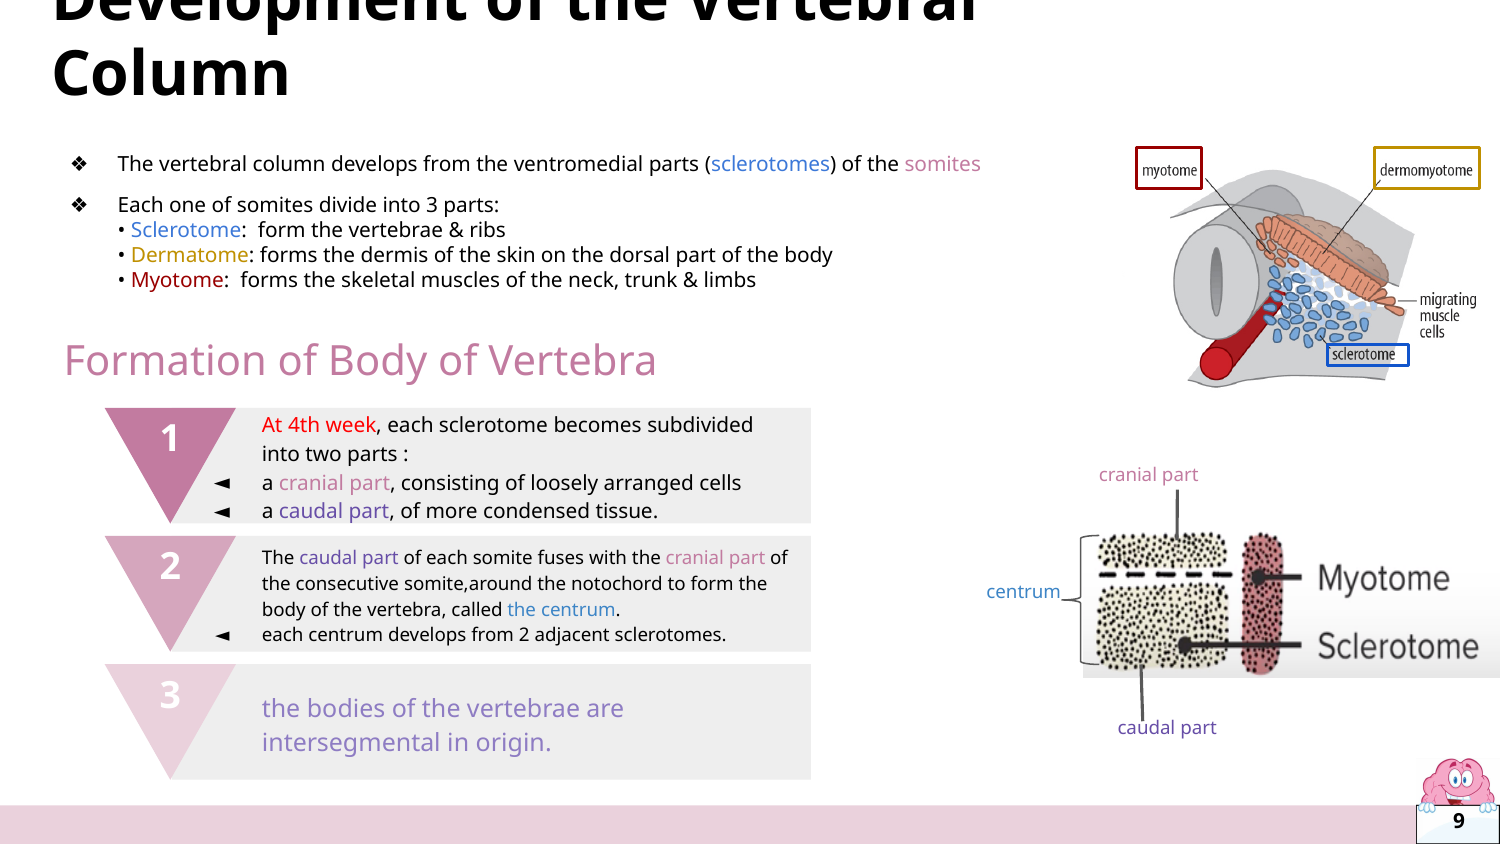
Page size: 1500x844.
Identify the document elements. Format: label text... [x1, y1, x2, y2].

text_box centrum [971, 565, 1078, 622]
picture [1083, 529, 1500, 678]
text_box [1122, 147, 1481, 403]
text_box Each one of somites divide into 3 parts: • Sclerotome: form the vertebrae & ribs • Dermatome: forms the dermis of the skin on the dorsal part of the body • Myotome: forms the skeletal muscles of the neck, trunk & limbs [27, 176, 1001, 316]
text_box cranial part [1083, 447, 1272, 490]
slide_number ‹#› [1436, 789, 1480, 844]
text_box Formation of Body of Vertebra [48, 318, 780, 406]
picture [1416, 758, 1500, 844]
subtitle The vertebral column develops from the ventromedial parts (sclerotomes) of the somites [27, 136, 1147, 223]
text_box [104, 407, 812, 781]
title Development of the Vertebral Column [36, 8, 1204, 123]
text_box caudal part [1102, 700, 1263, 774]
